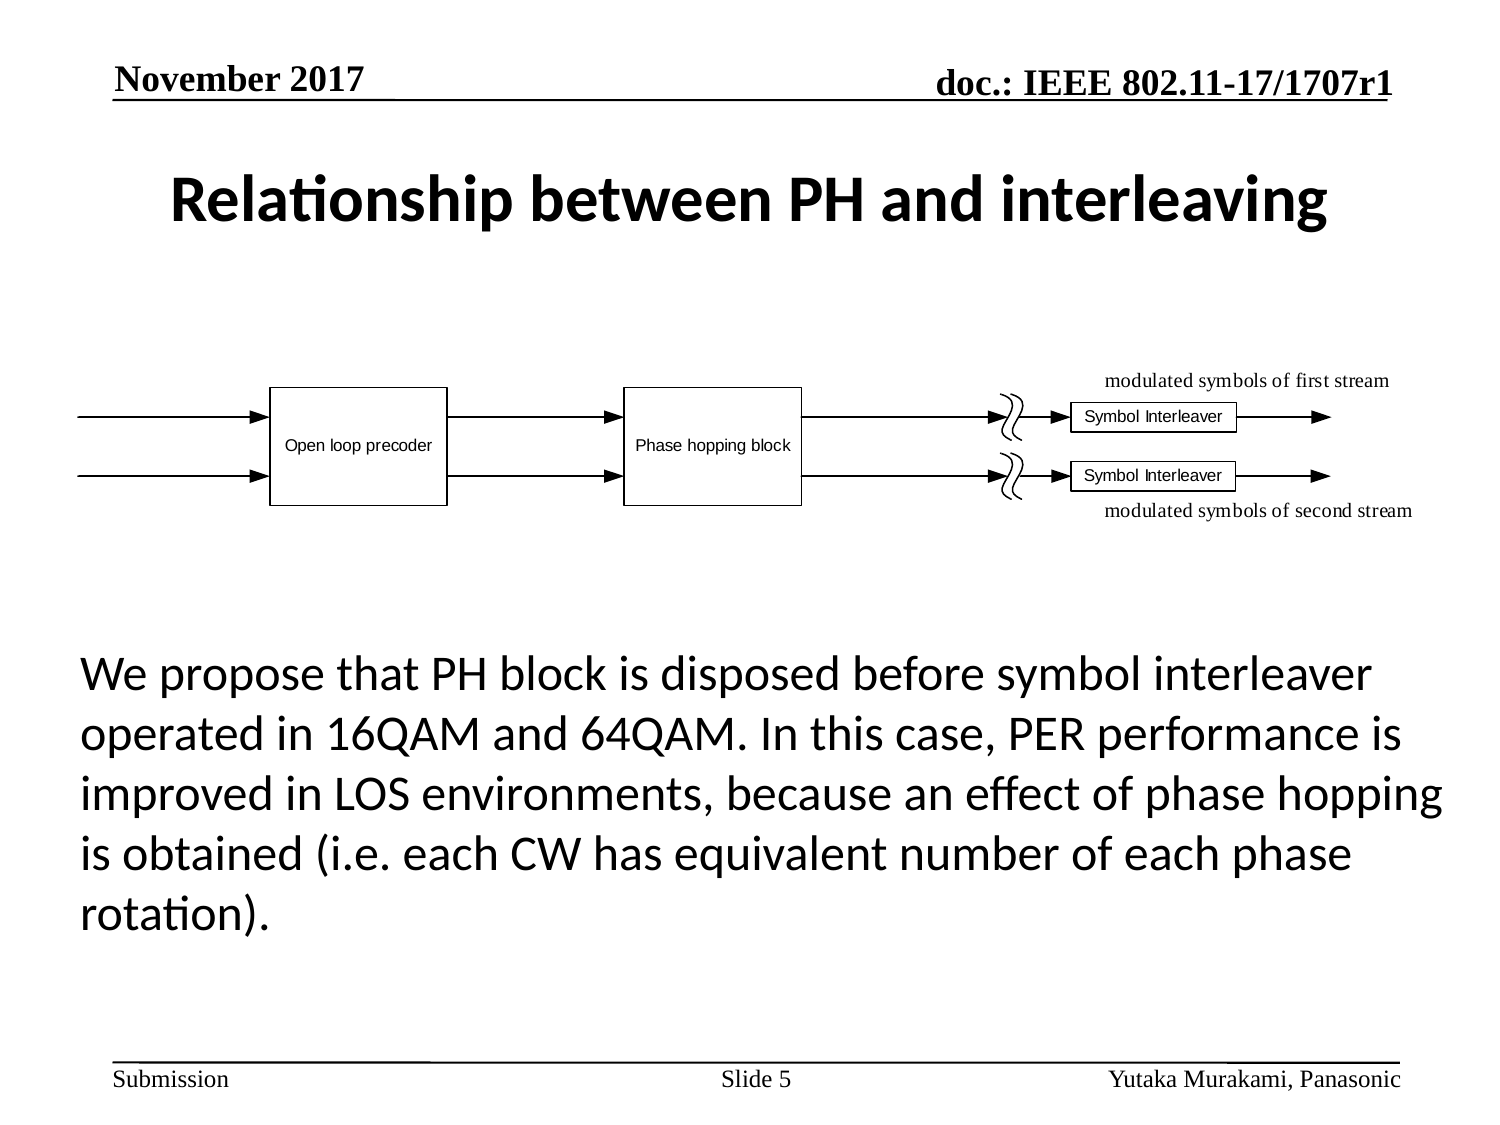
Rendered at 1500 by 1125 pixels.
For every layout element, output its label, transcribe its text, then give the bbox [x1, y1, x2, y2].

title Relationship between PH and interleaving [0, 125, 1500, 266]
slide_number Slide 5 [712, 1061, 800, 1123]
footer Yutaka Murakami, Panasonic [902, 1061, 1402, 1093]
text_box We propose that PH block is disposed before symbol interleaver operated in 16QAM and 64QAM. In this case, PER performance is improved in LOS environments, because an effect of phase hopping is obtained (i.e. each CW has equivalent number of each phase rotation). [64, 633, 1471, 1035]
picture [74, 361, 1424, 534]
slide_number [114, 54, 493, 100]
